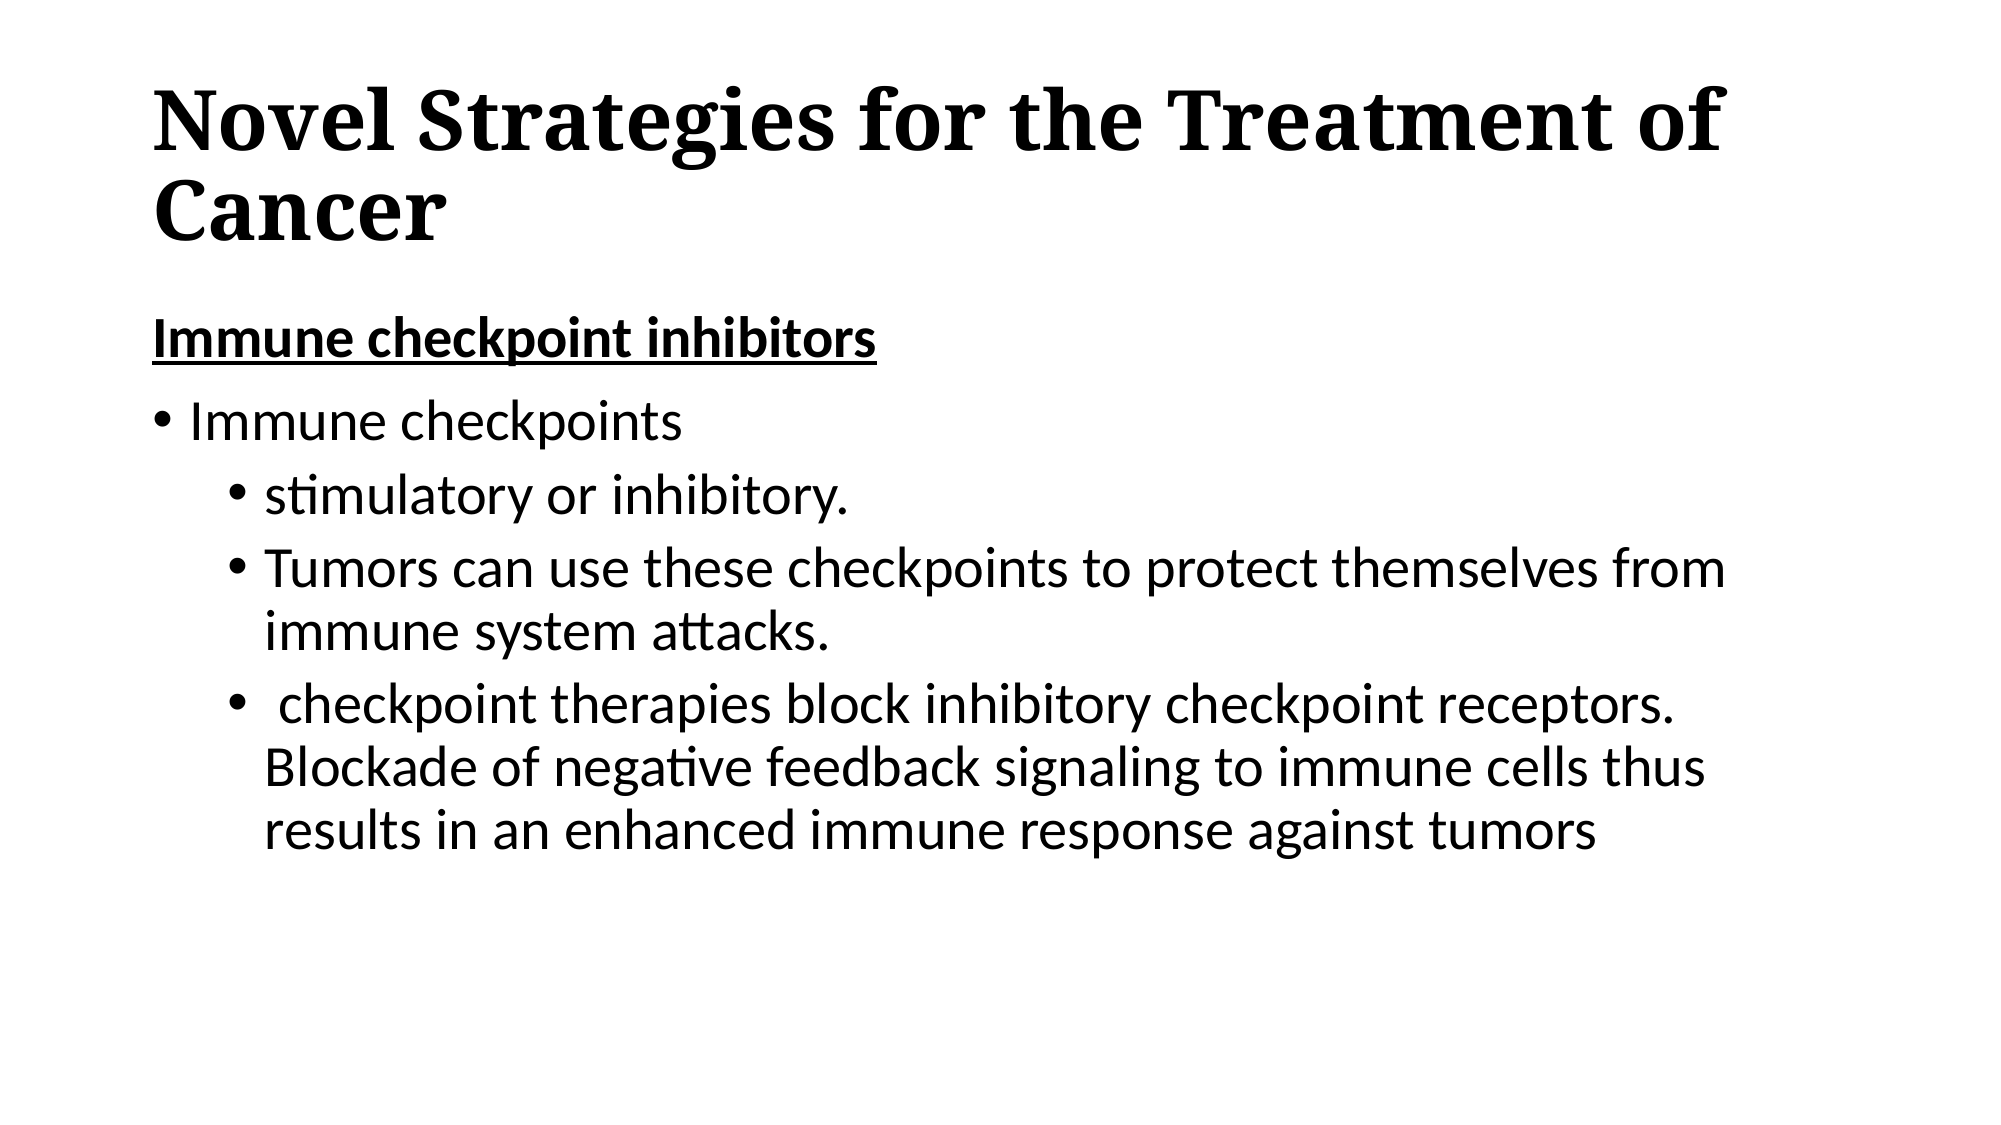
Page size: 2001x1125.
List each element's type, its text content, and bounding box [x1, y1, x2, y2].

list Immune checkpoint inhibitors Immune checkpoints stimulatory or inhibitory. Tumors can use these checkpoints to protect themselves from immune system attacks. checkpoint therapies block inhibitory checkpoint receptors. Blockade of negative feedback signaling to immune cells thus results in an enhanced immune response against tumors [137, 299, 1863, 1014]
title Novel Strategies for the Treatment of Cancer [137, 59, 1907, 278]
